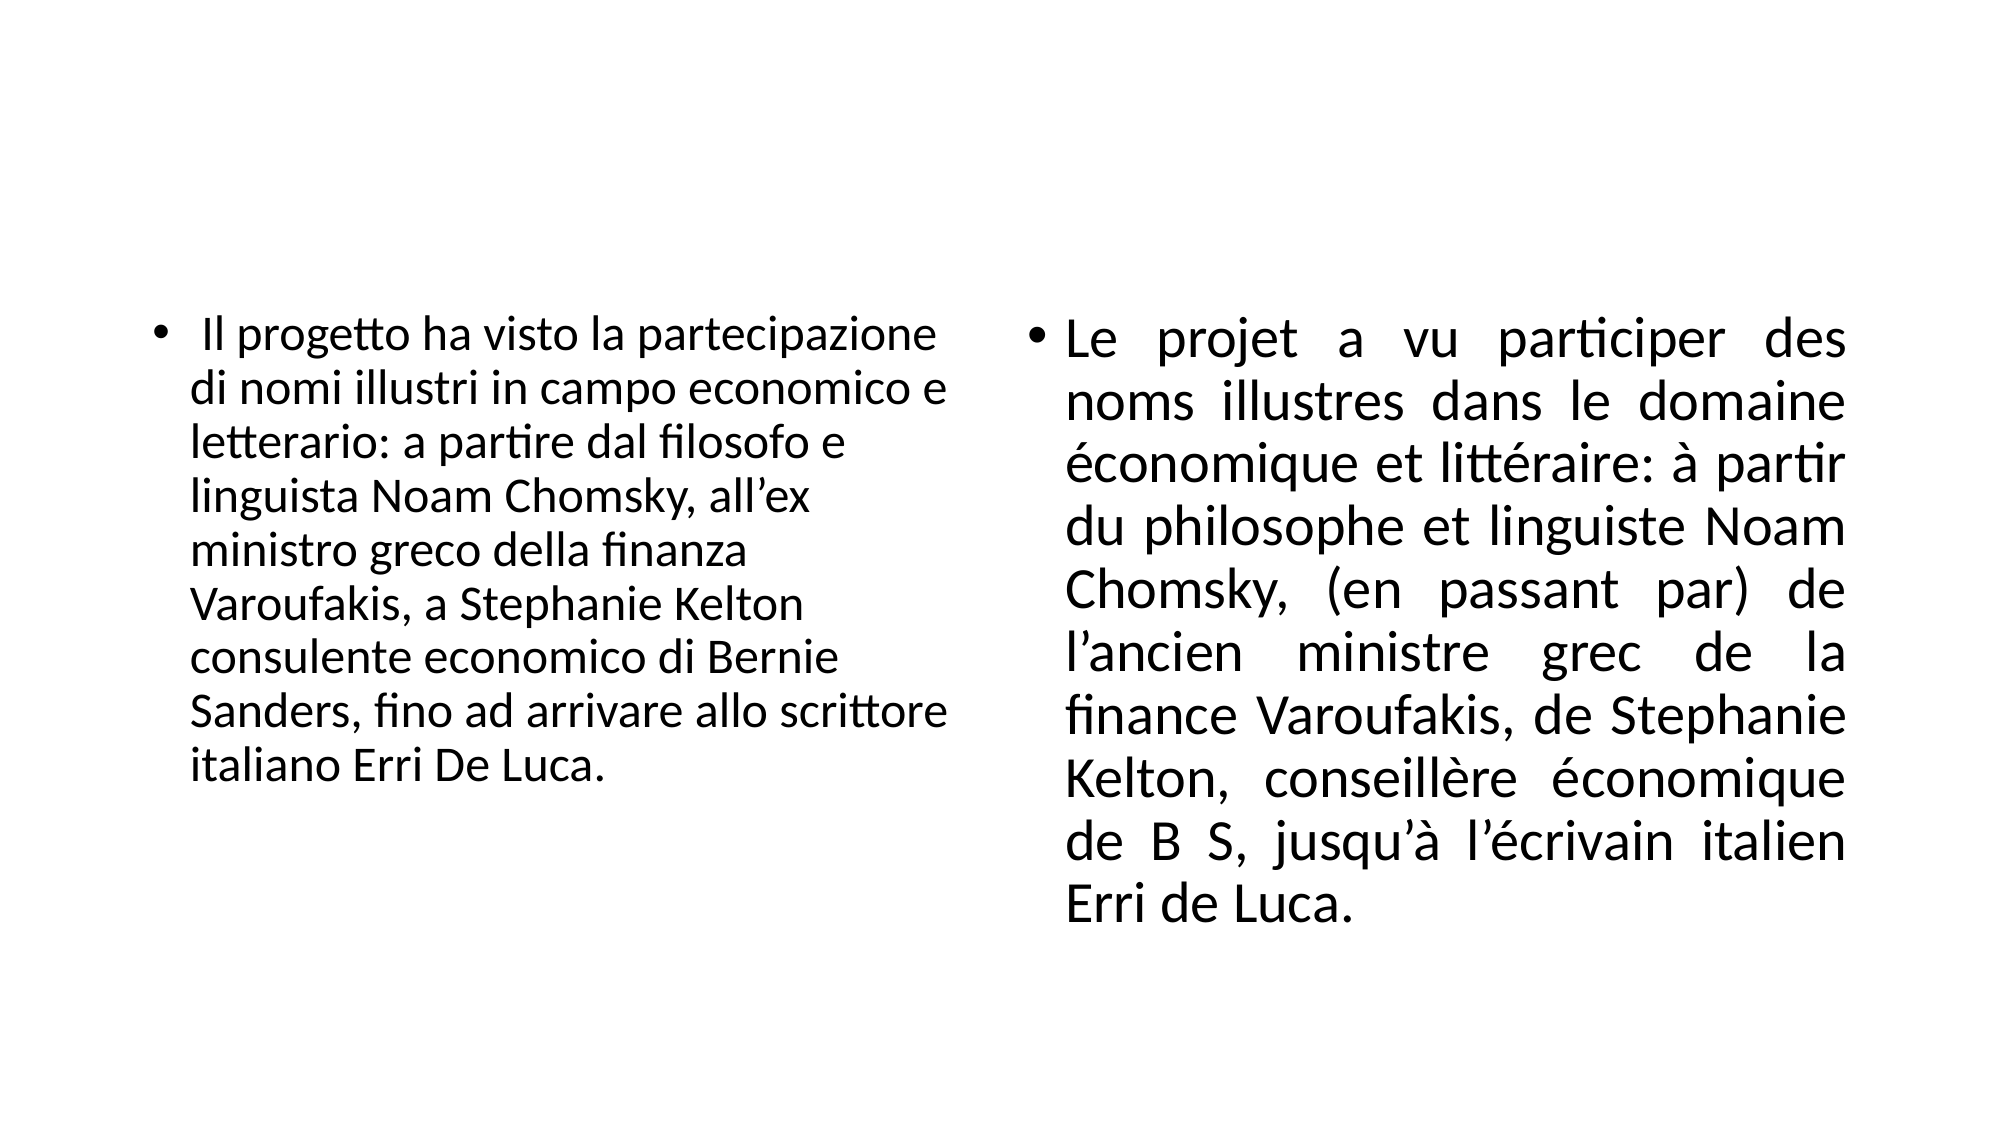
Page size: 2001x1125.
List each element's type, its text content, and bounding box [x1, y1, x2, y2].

list Le projet a vu participer des noms illustres dans le domaine économique et littéraire: à partir du philosophe et linguiste Noam Chomsky, (en passant par) de l’ancien ministre grec de la finance Varoufakis, de Stephanie Kelton, conseillère économique de B S, jusqu’à l’écrivain italien Erri de Luca. [1012, 299, 1863, 1014]
list Il progetto ha visto la partecipazione di nomi illustri in campo economico e letterario: a partire dal filosofo e linguista Noam Chomsky, all’ex ministro greco della finanza Varoufakis, a Stephanie Kelton consulente economico di Bernie Sanders, fino ad arrivare allo scrittore italiano Erri De Luca. [137, 299, 988, 1014]
